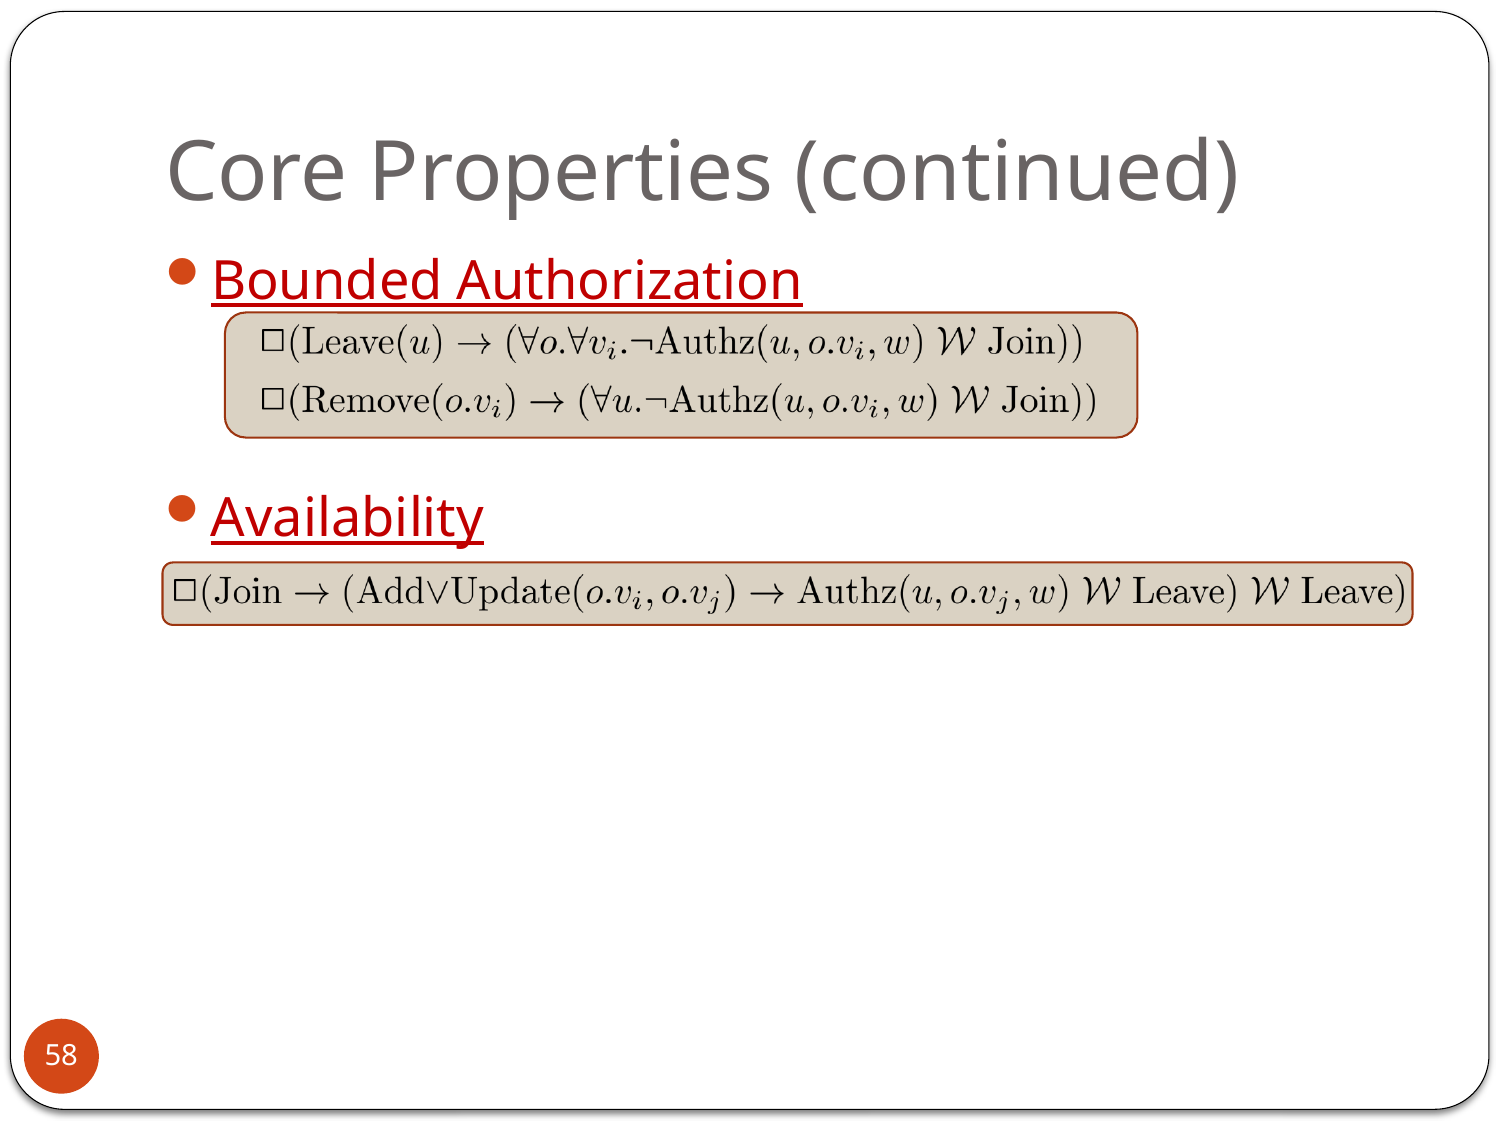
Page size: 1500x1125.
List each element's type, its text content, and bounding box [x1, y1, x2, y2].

slide_number 58 [23, 1018, 99, 1094]
text_box [223, 401, 1139, 439]
title Core Properties (continued) [149, 44, 1426, 233]
text_box Availability [149, 474, 1425, 588]
picture [262, 324, 1081, 363]
list Bounded Authorization [149, 237, 1426, 401]
text_box [161, 588, 1414, 626]
picture [262, 382, 1096, 422]
picture [174, 574, 1404, 615]
